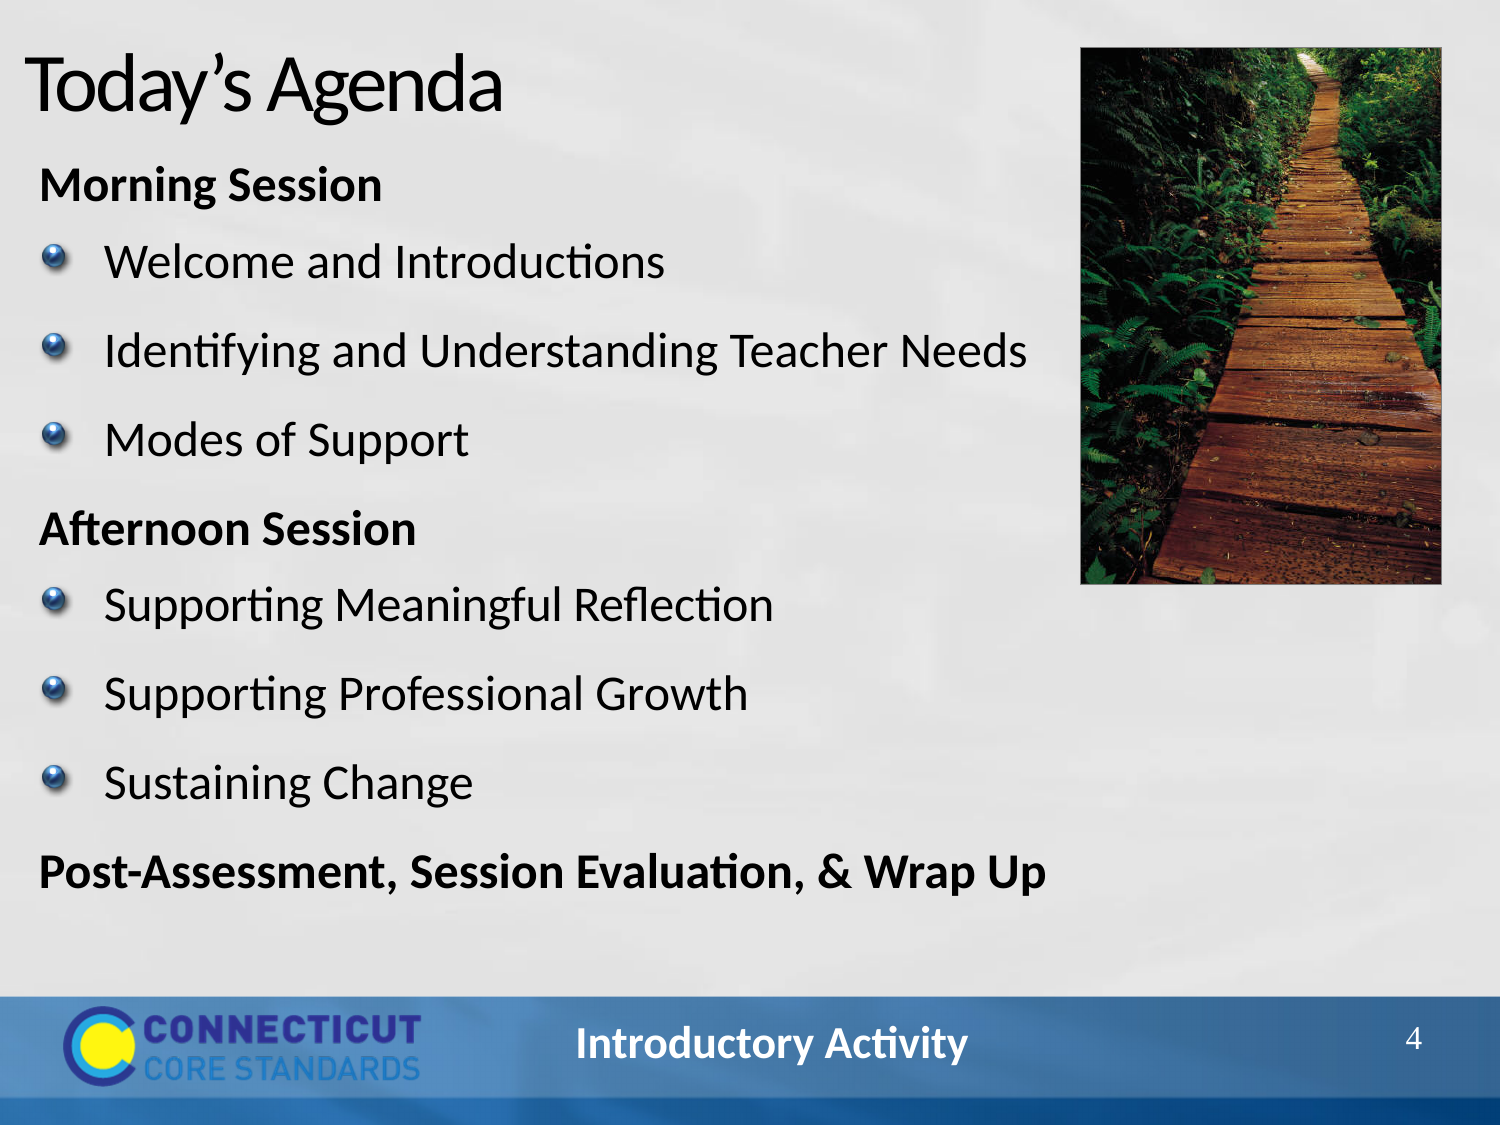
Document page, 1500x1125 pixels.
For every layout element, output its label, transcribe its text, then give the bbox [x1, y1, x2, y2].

picture [0, 0, 1500, 996]
title Today’s Agenda [24, 39, 1363, 152]
text_box [693, 532, 724, 593]
slide_number 4 [1075, 996, 1438, 1076]
picture [0, 997, 1500, 1125]
list Morning Session Welcome and Introductions Identifying and Understanding Teacher Needs Modes of Support Afternoon Session Supporting Meaningful Reflection Supporting Professional Growth Sustaining Change Post-Assessment, Session Evaluation, & Wrap Up [38, 158, 1105, 924]
